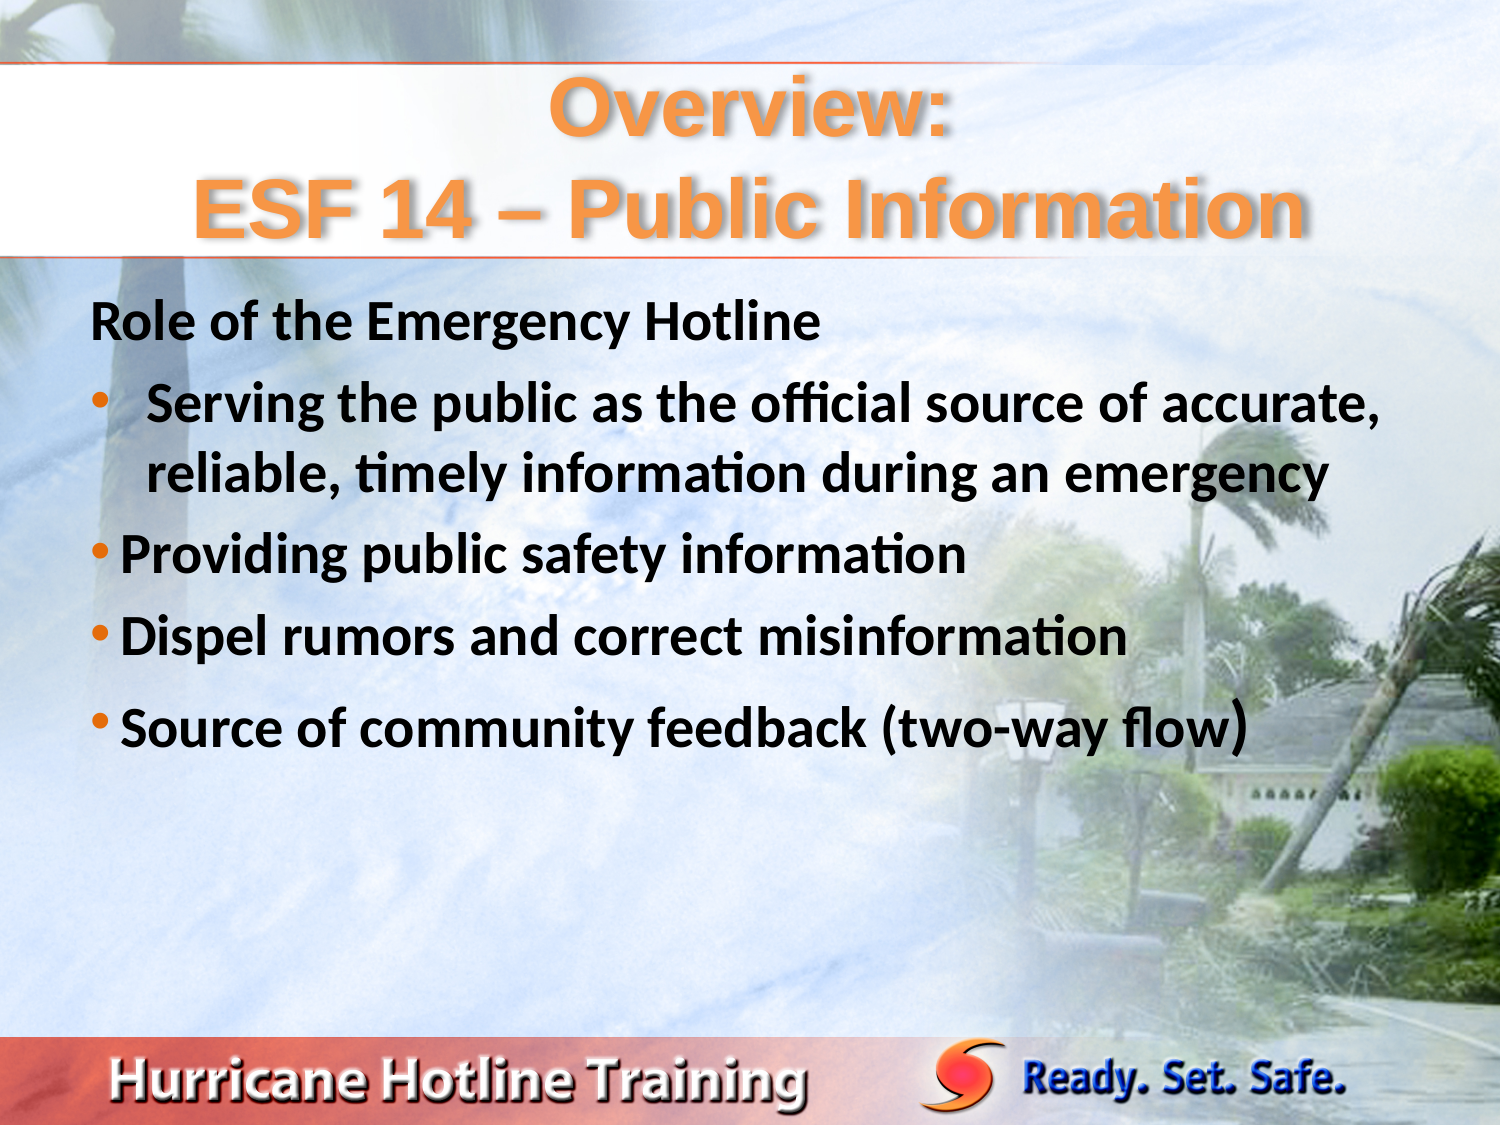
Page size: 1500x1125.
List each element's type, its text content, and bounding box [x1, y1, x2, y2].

list Role of the Emergency Hotline Serving the public as the official source of accurate, reliable, timely information during an emergency Providing public safety information Dispel rumors and correct misinformation Source of community feedback (two-way flow) [75, 275, 1425, 1005]
picture [0, 0, 1500, 1125]
title Overview: ESF 14 – Public Information [75, 45, 1425, 263]
